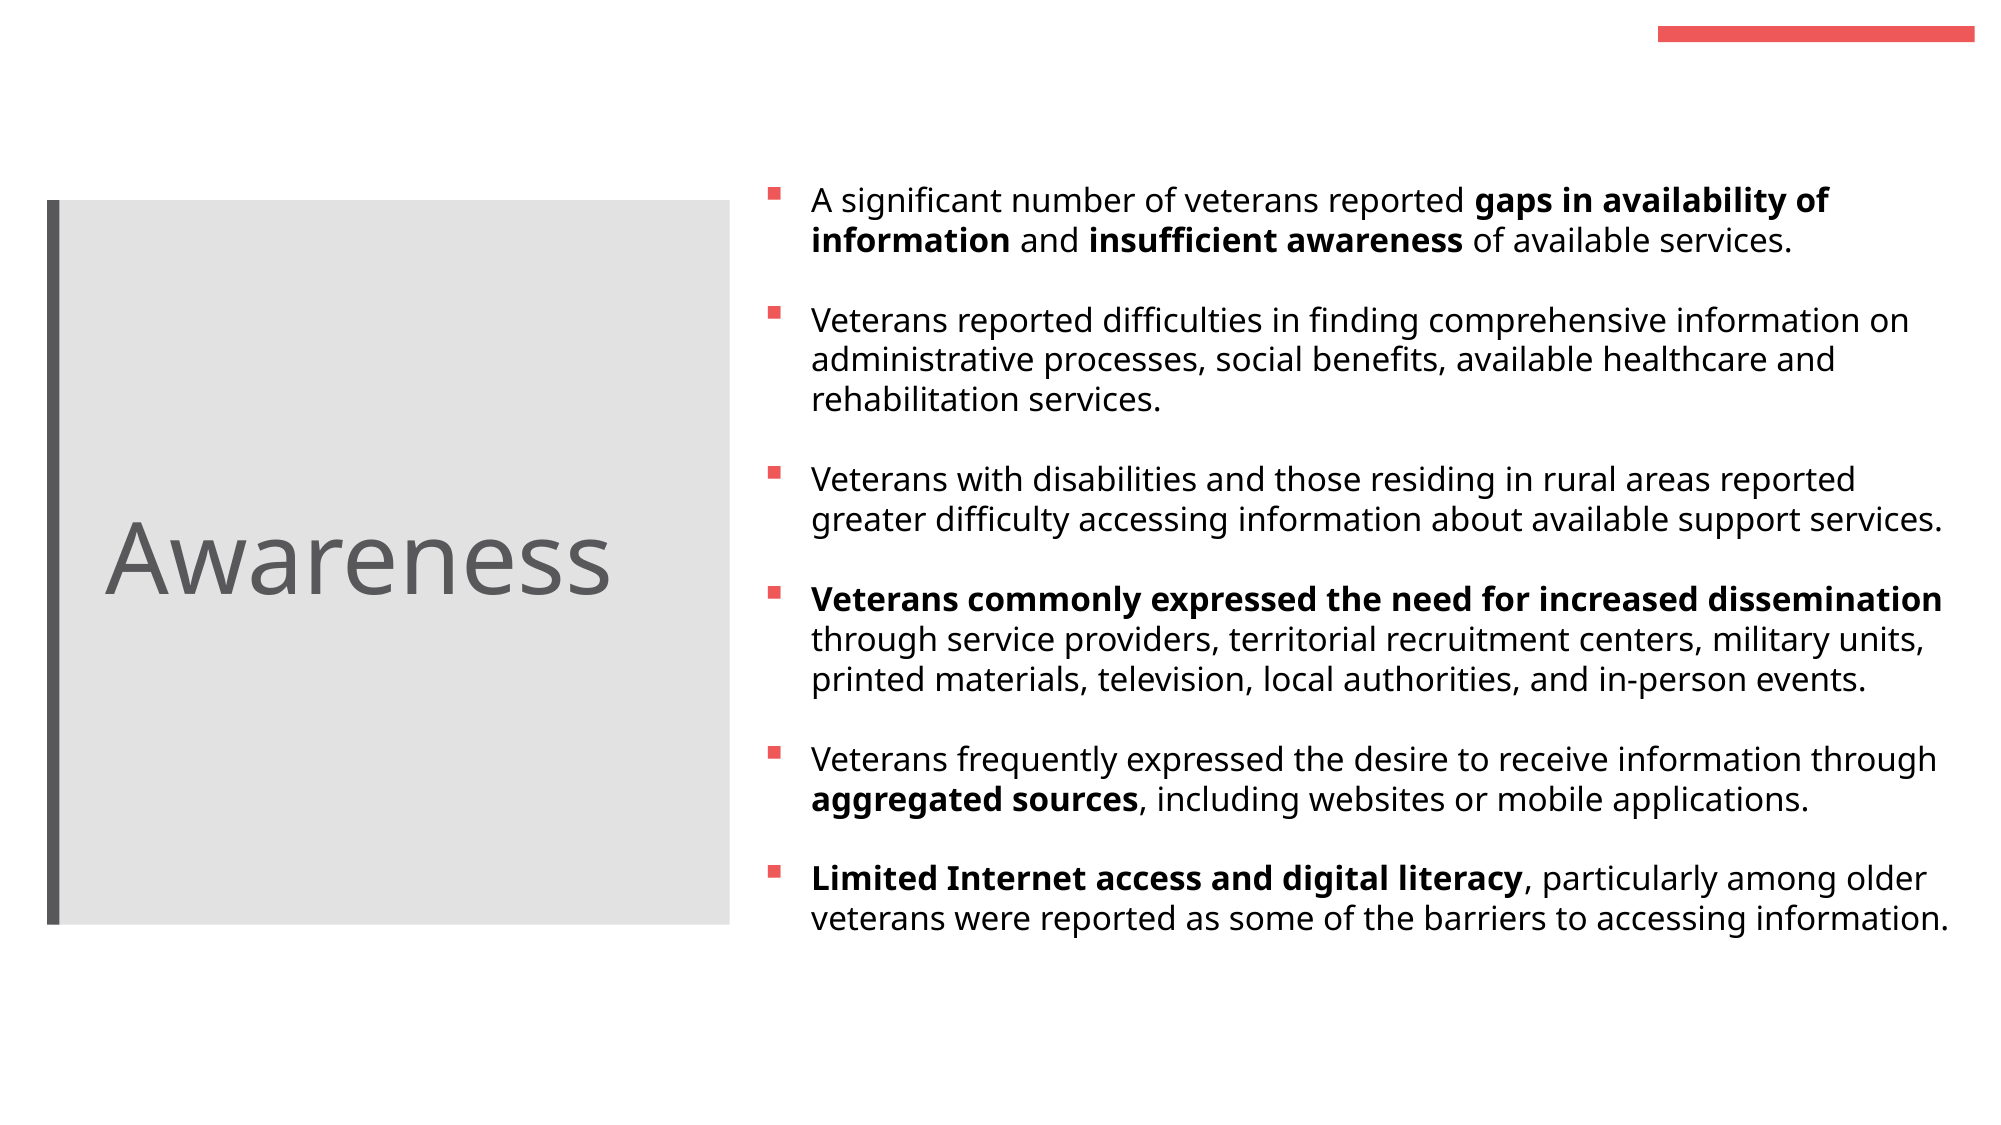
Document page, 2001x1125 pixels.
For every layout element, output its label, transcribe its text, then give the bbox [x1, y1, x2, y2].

text_box A significant number of veterans reported gaps in availability of information and insufficient awareness of available services. Veterans reported difficulties in finding comprehensive information on administrative processes, social benefits, available healthcare and rehabilitation services. Veterans with disabilities and those residing in rural areas reported greater difficulty accessing information about available support services. Veterans commonly expressed the need for increased dissemination through service providers, territorial recruitment centers, military units, printed materials, television, local authorities, and in-person events. Veterans frequently expressed the desire to receive information through aggregated sources, including websites or mobile applications. Limited Internet access and digital literacy, particularly among older veterans were reported as some of the barriers to accessing information. [749, 171, 1970, 945]
text_box [49, 199, 731, 926]
title Awareness [90, 382, 693, 743]
